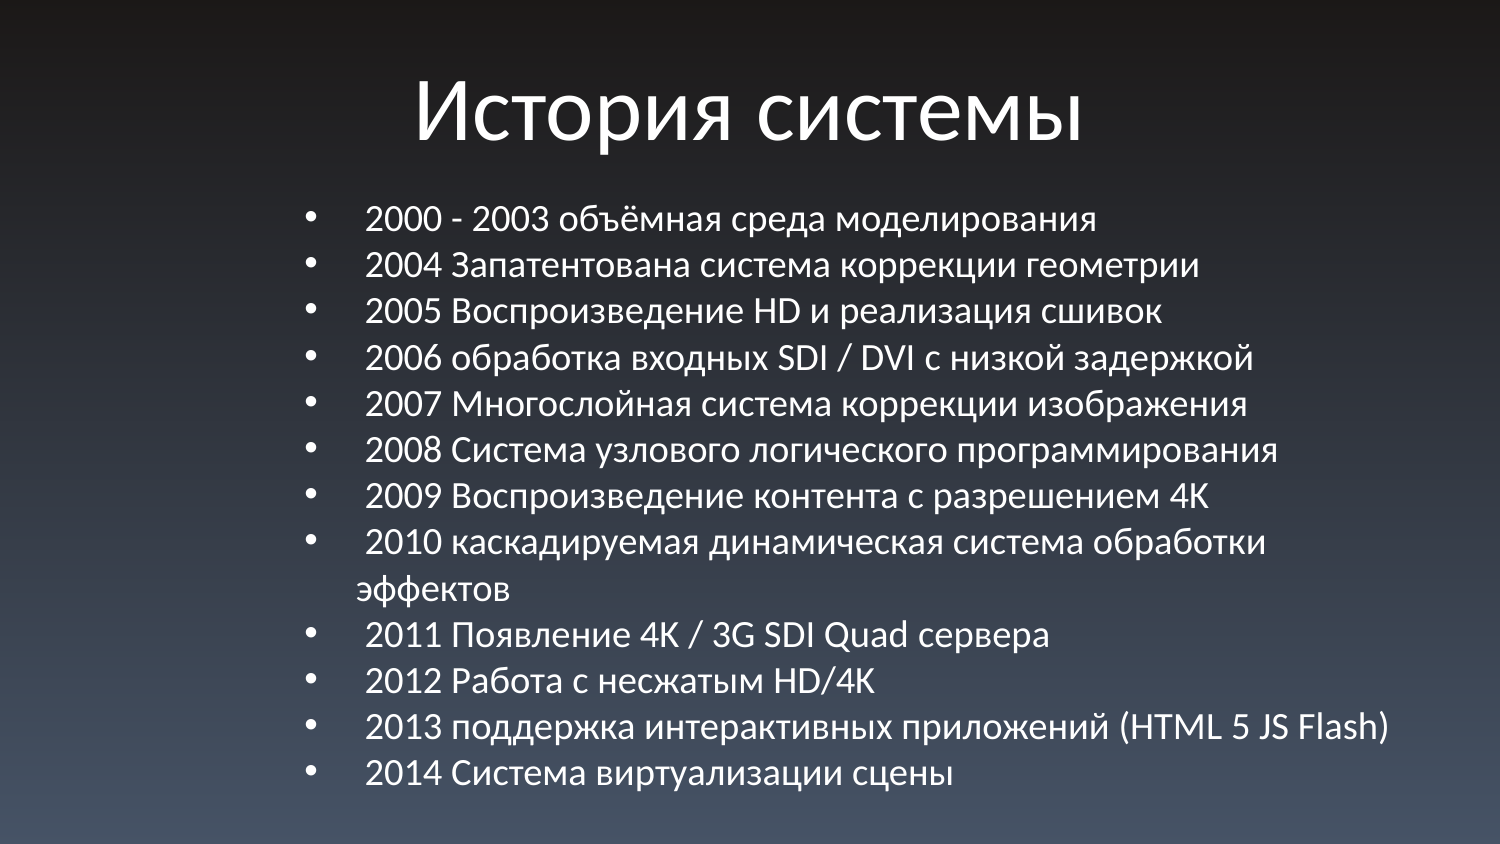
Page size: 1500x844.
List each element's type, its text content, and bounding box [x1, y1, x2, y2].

list 2000 - 2003 объёмная среда моделирования 2004 Запатентована система коррекции геометрии 2005 Воспроизведение HD и реализация сшивок 2006 обработка входных SDI / DVI с низкой задержкой 2007 Многослойная система коррекции изображения 2008 Система узлового логического программирования 2009 Воспроизведение контента с разрешением 4K 2010 каскадируемая динамическая система обработки эффектов 2011 Появление 4K / 3G SDI Quad сервера 2012 Работа с несжатым HD/4K 2013 поддержка интерактивных приложений (HTML 5 JS Flash) 2014 Система виртуализации сцены [289, 185, 1424, 813]
title История системы [75, 33, 1425, 175]
